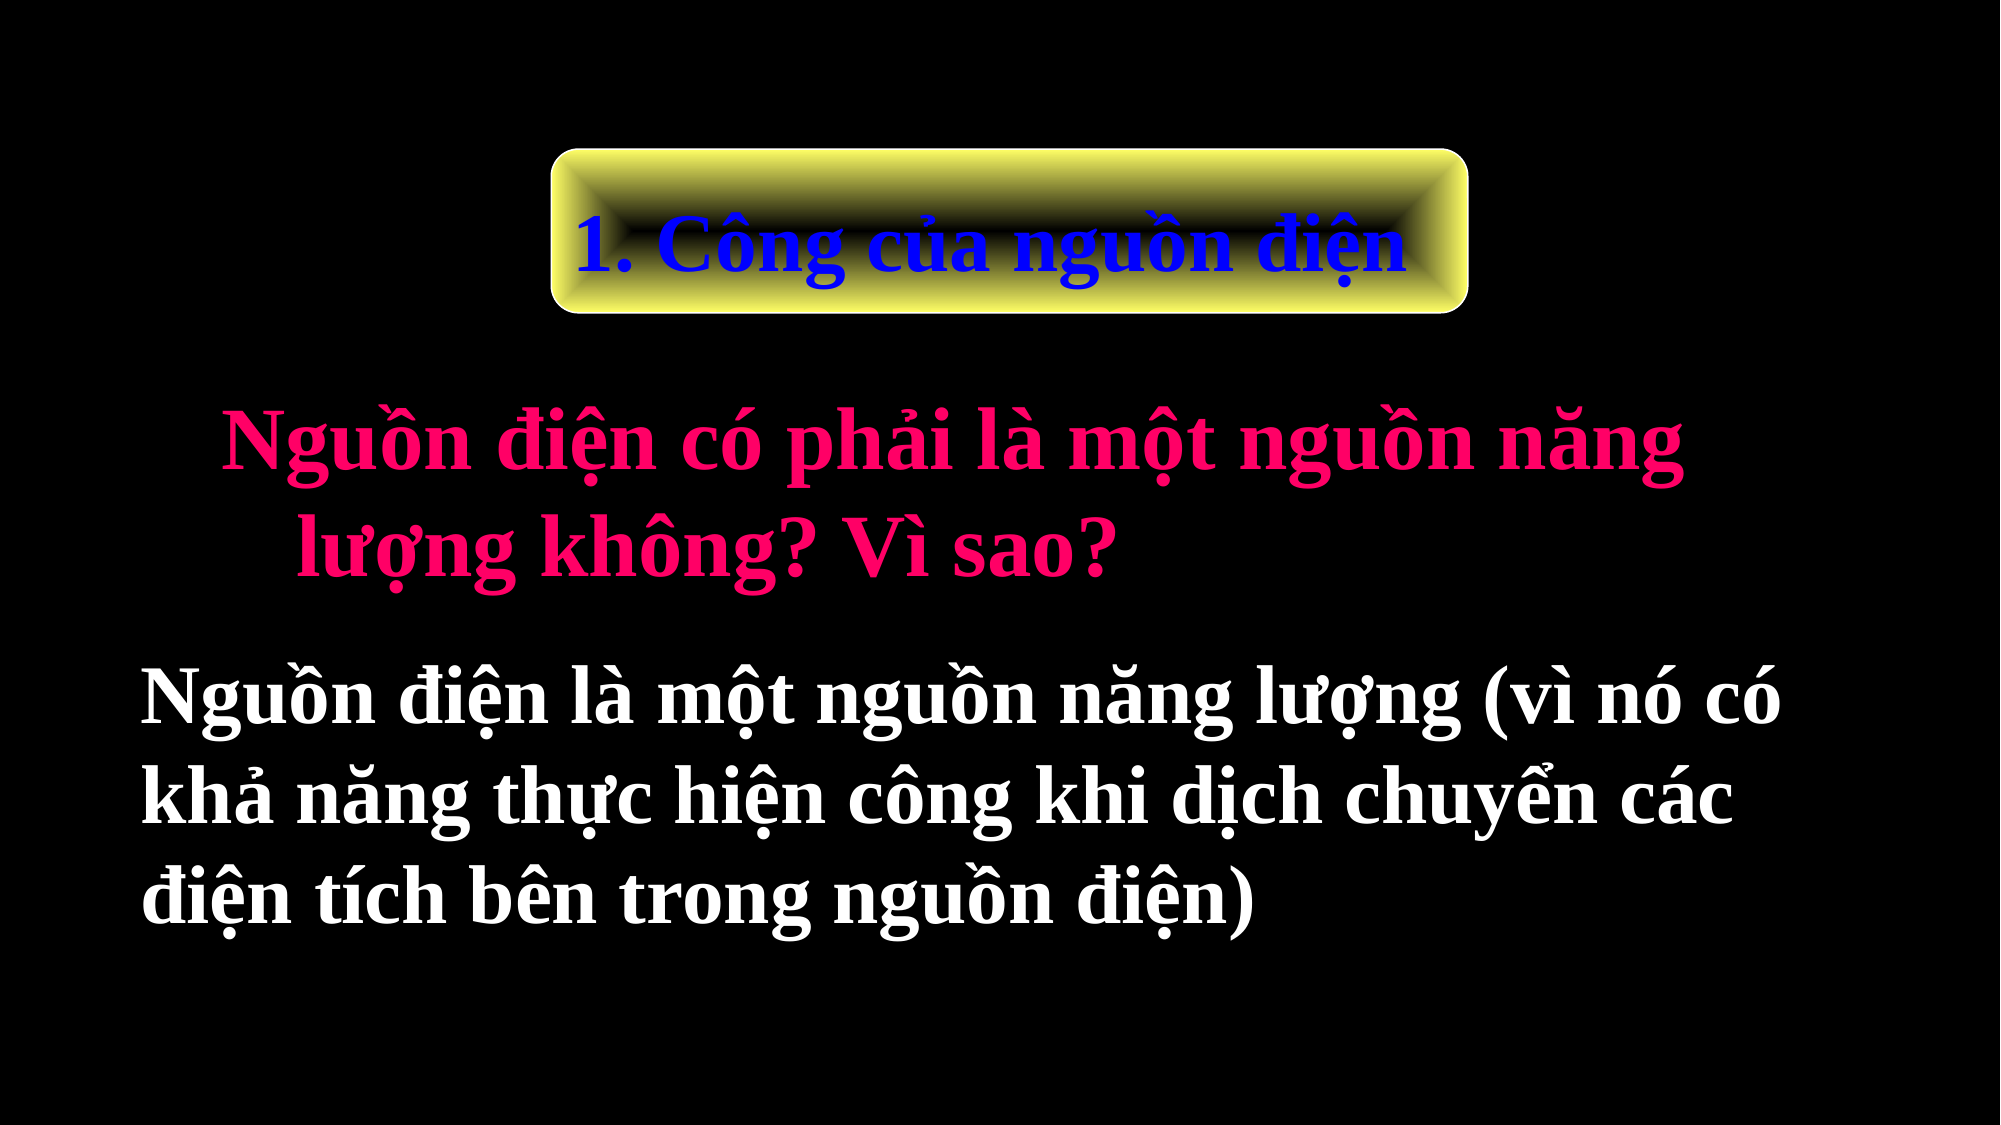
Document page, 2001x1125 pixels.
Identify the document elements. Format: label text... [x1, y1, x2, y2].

title 1. Công của nguồn điện [454, 160, 1527, 315]
text_box Nguồn điện là một nguồn năng lượng (vì nó có khả năng thực hiện công khi dịch chuyển các điện tích bên trong nguồn điện) [125, 633, 1838, 948]
text_box [556, 149, 1463, 160]
list Nguồn điện có phải là một nguồn năng lượng không? Vì sao? [209, 374, 1703, 553]
